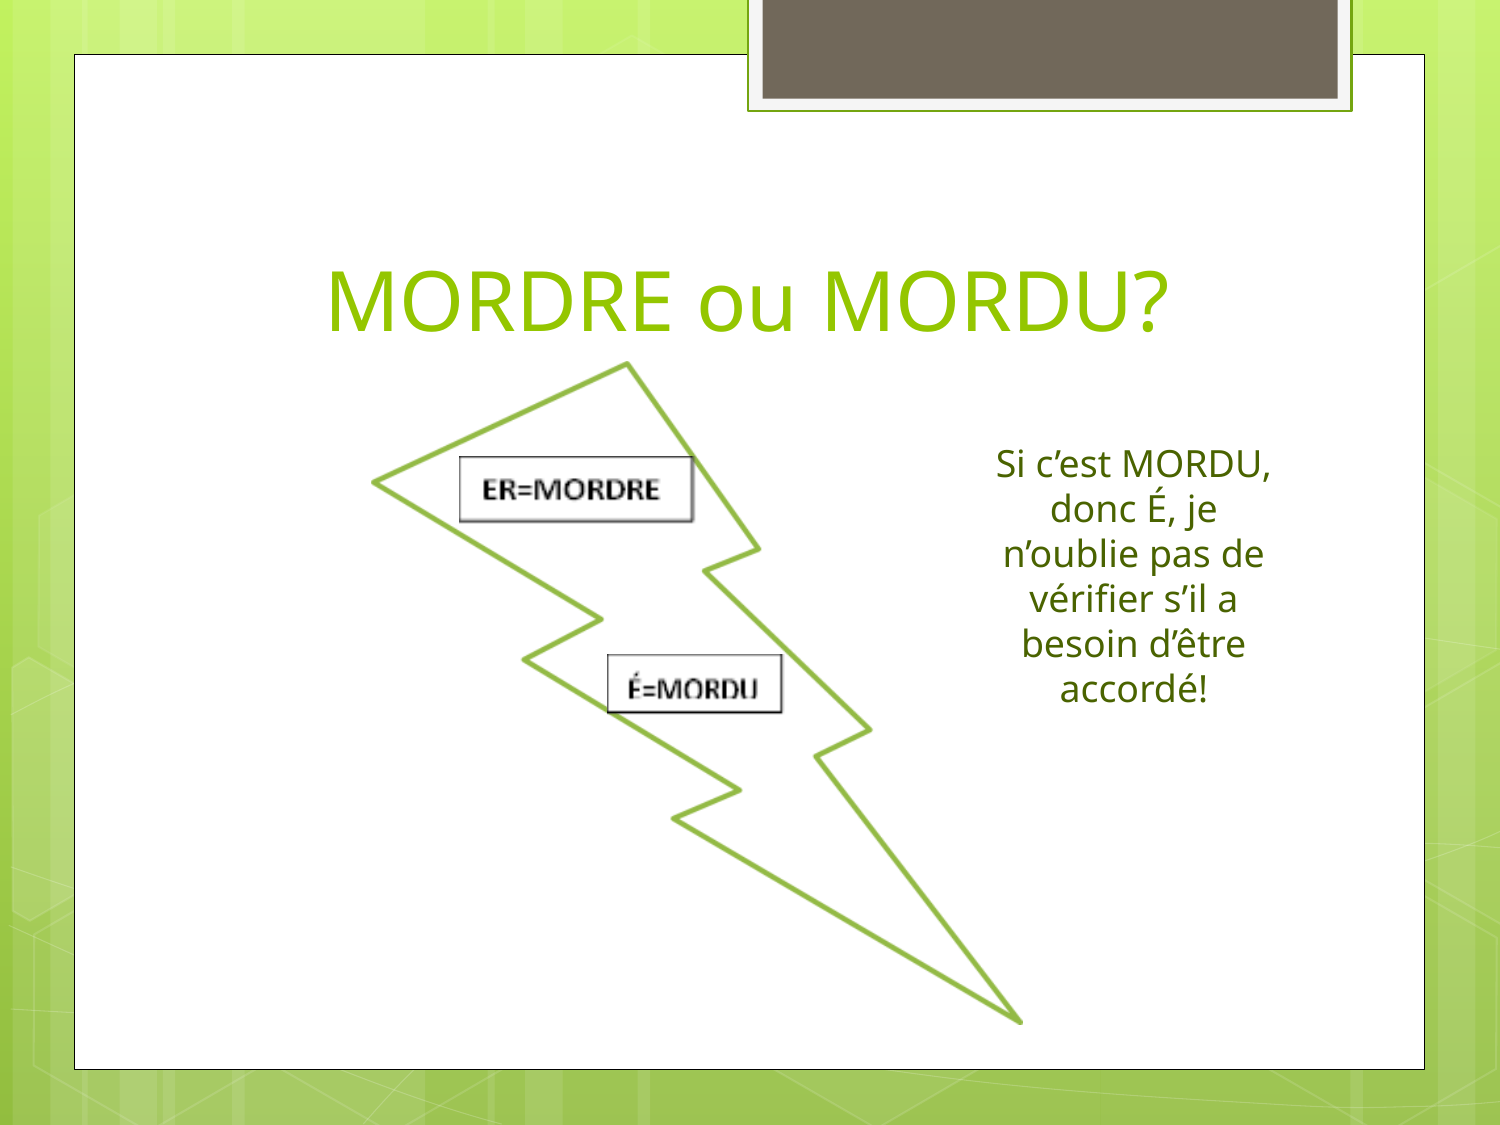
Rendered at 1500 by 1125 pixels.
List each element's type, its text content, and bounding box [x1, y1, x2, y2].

picture [458, 455, 698, 526]
title MORDRE ou MORDU? [171, 168, 1324, 357]
picture [607, 654, 788, 717]
text_box Si c’est MORDU, donc É, je n’oublie pas de vérifier s’il a besoin d’être accordé! [1027, 432, 1306, 718]
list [371, 361, 1023, 1026]
